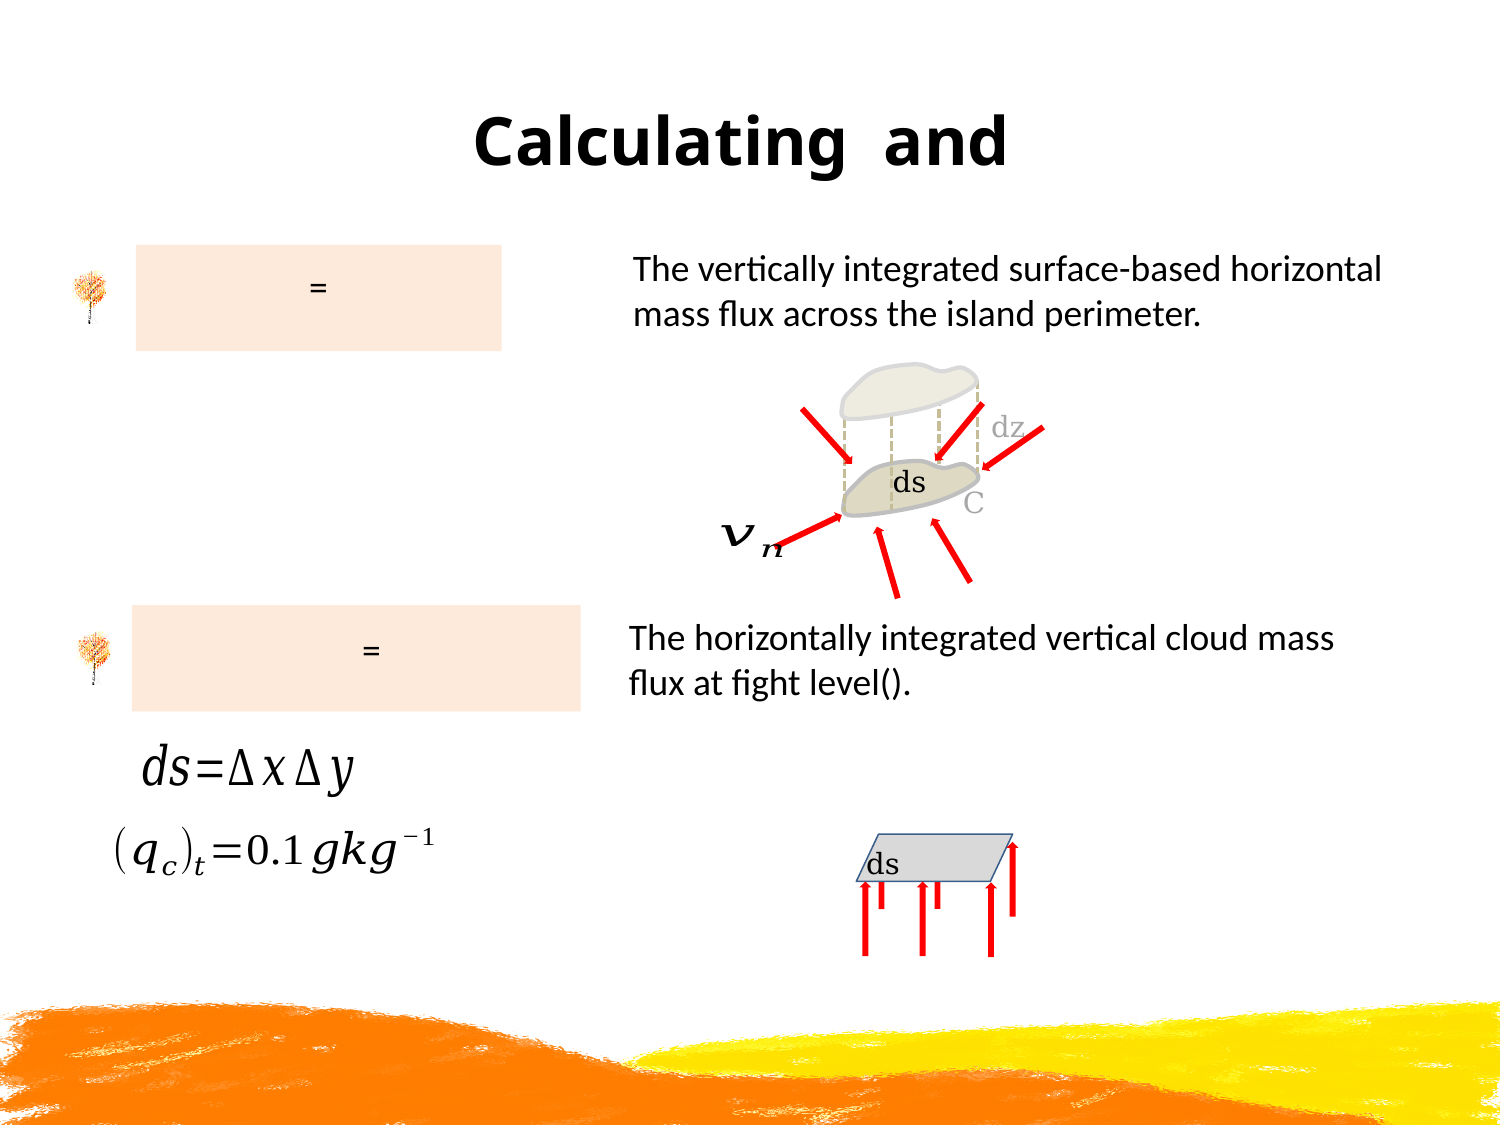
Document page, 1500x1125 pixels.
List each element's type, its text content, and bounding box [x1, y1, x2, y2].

text_box [894, 506, 929, 514]
text_box [1041, 422, 1048, 435]
text_box [983, 880, 999, 960]
text_box [914, 879, 931, 959]
text_box [943, 407, 973, 463]
text_box [839, 362, 979, 422]
text_box [845, 465, 890, 518]
text_box [849, 453, 855, 467]
text_box [1004, 839, 1021, 919]
text_box [797, 404, 840, 459]
picture [72, 269, 107, 324]
text_box [771, 510, 844, 551]
text_box [130, 603, 583, 714]
text_box The vertically integrated surface-based horizontal mass flux across the island perimeter. [618, 236, 1407, 342]
text_box ds [877, 456, 887, 506]
text_box [871, 524, 903, 602]
text_box [942, 461, 975, 502]
text_box ds [851, 838, 915, 888]
picture [76, 631, 111, 686]
text_box [857, 879, 874, 959]
text_box [874, 832, 1015, 884]
text_box [982, 451, 1018, 474]
text_box [876, 888, 887, 912]
text_box [928, 516, 975, 587]
text_box ds [897, 456, 942, 506]
picture [0, 987, 1500, 1125]
text_box dz [982, 401, 1041, 451]
text_box [932, 884, 943, 911]
text_box [134, 243, 504, 353]
text_box C [948, 476, 1001, 527]
